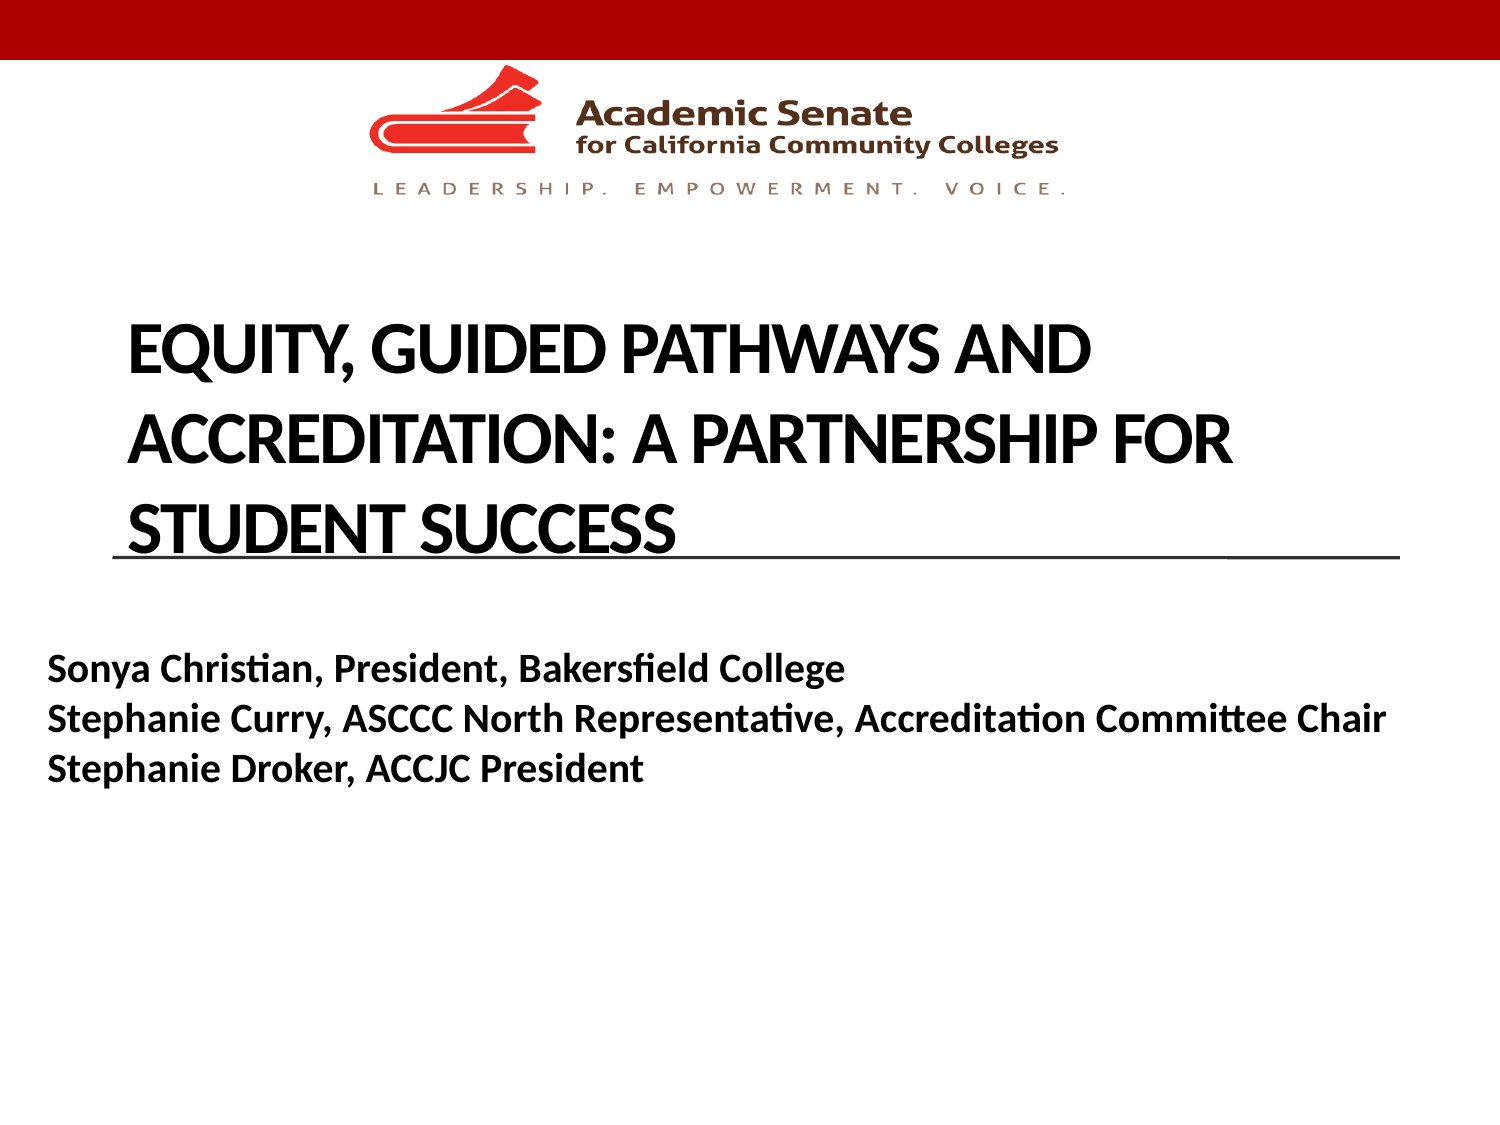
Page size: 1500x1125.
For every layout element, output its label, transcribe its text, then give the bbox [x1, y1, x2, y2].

title Equity, Guided Pathways and Accreditation: A Partnership for Student Success [112, 224, 1400, 577]
picture [368, 65, 1064, 195]
subtitle Sonya Christian, President, Bakersfield College Stephanie Curry, ASCCC North Representative, Accreditation Committee Chair Stephanie Droker, ACCJC President [32, 632, 1425, 918]
